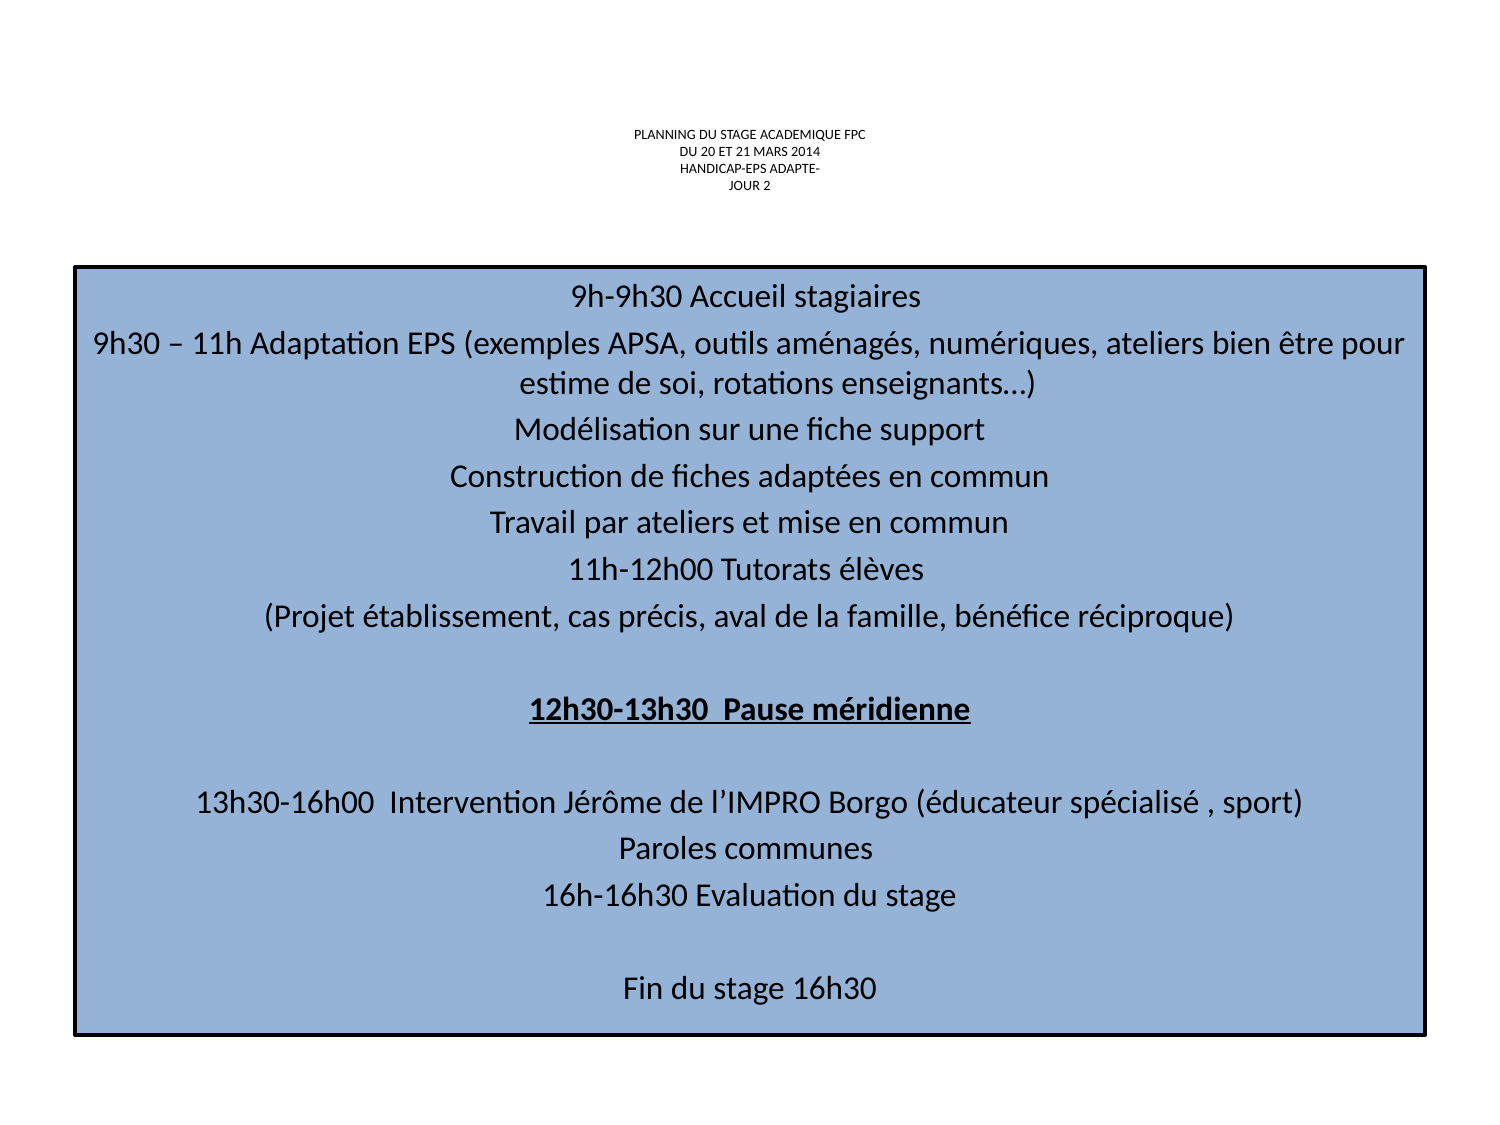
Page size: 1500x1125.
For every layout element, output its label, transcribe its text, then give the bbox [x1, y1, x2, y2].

list 9h-9h30 Accueil stagiaires 9h30 – 11h Adaptation EPS (exemples APSA, outils aménagés, numériques, ateliers bien être pour estime de soi, rotations enseignants…) Modélisation sur une fiche support Construction de fiches adaptées en commun Travail par ateliers et mise en commun 11h-12h00 Tutorats élèves (Projet établissement, cas précis, aval de la famille, bénéfice réciproque) 12h30-13h30 Pause méridienne 13h30-16h00 Intervention Jérôme de l’IMPRO Borgo (éducateur spécialisé , sport) Paroles communes 16h-16h30 Evaluation du stage Fin du stage 16h30 [73, 265, 1427, 1037]
title PLANNING DU STAGE ACADEMIQUE FPC DU 20 ET 21 MARS 2014 HANDICAP-EPS ADAPTE- JOUR 2 [75, 66, 1425, 244]
